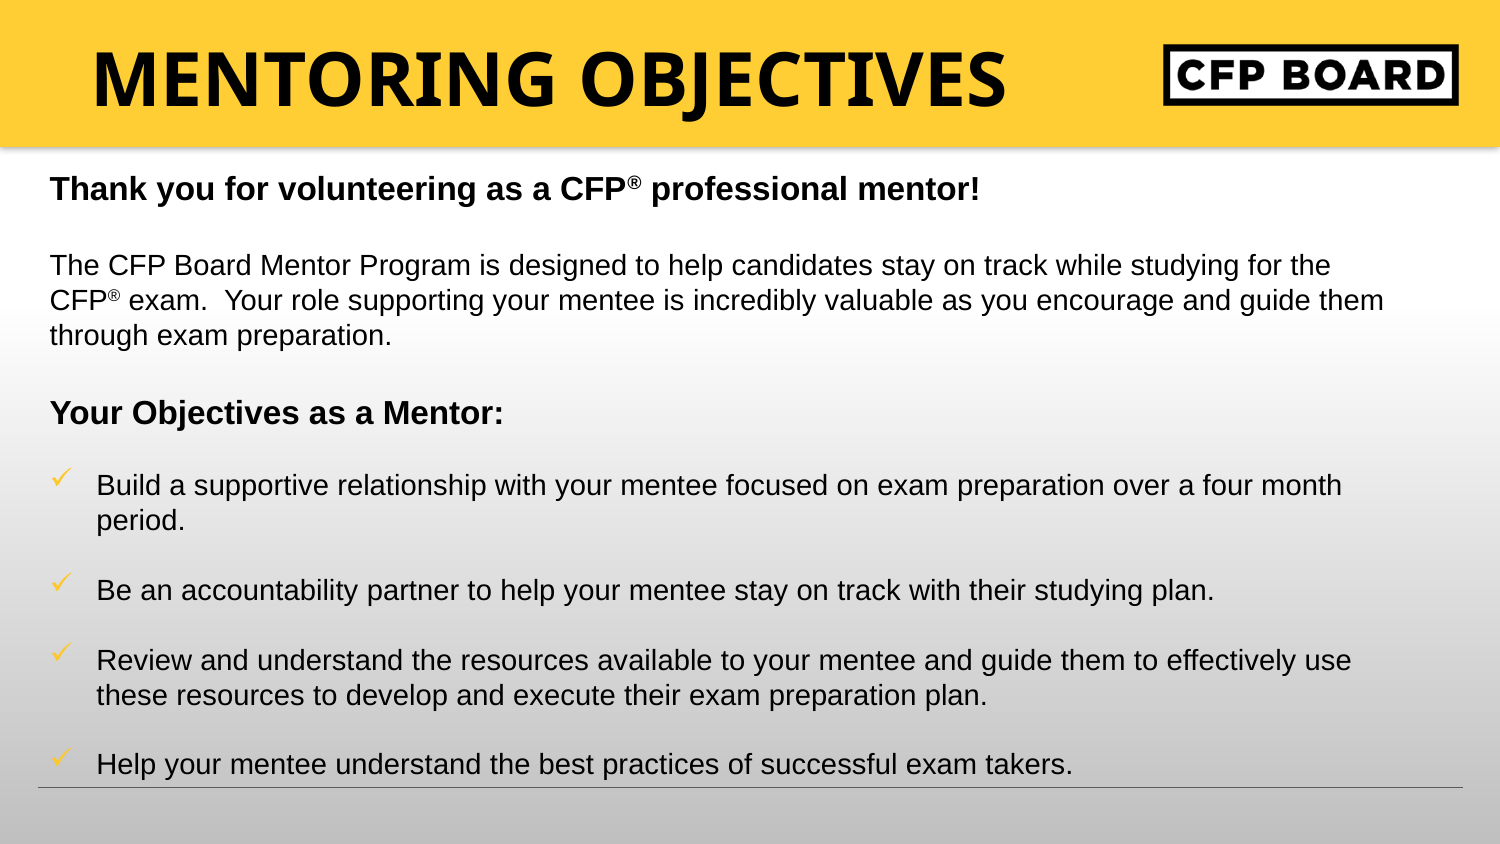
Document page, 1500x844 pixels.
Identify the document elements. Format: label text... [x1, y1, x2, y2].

picture [1412, 40, 1463, 110]
text_box Mentoring objectives [75, 34, 1412, 130]
text_box Thank you for volunteering as a CFP® professional mentor! The CFP Board Mentor Program is designed to help candidates stay on track while studying for the CFP® exam. Your role supporting your mentee is incredibly valuable as you encourage and guide them through exam preparation. Your Objectives as a Mentor: Build a supportive relationship with your mentee focused on exam preparation over a four month period. Be an accountability partner to help your mentee stay on track with their studying plan. Review and understand the resources available to your mentee and guide them to effectively use these resources to develop and execute their exam preparation plan. Help your mentee understand the best practices of successful exam takers. [34, 159, 1410, 760]
